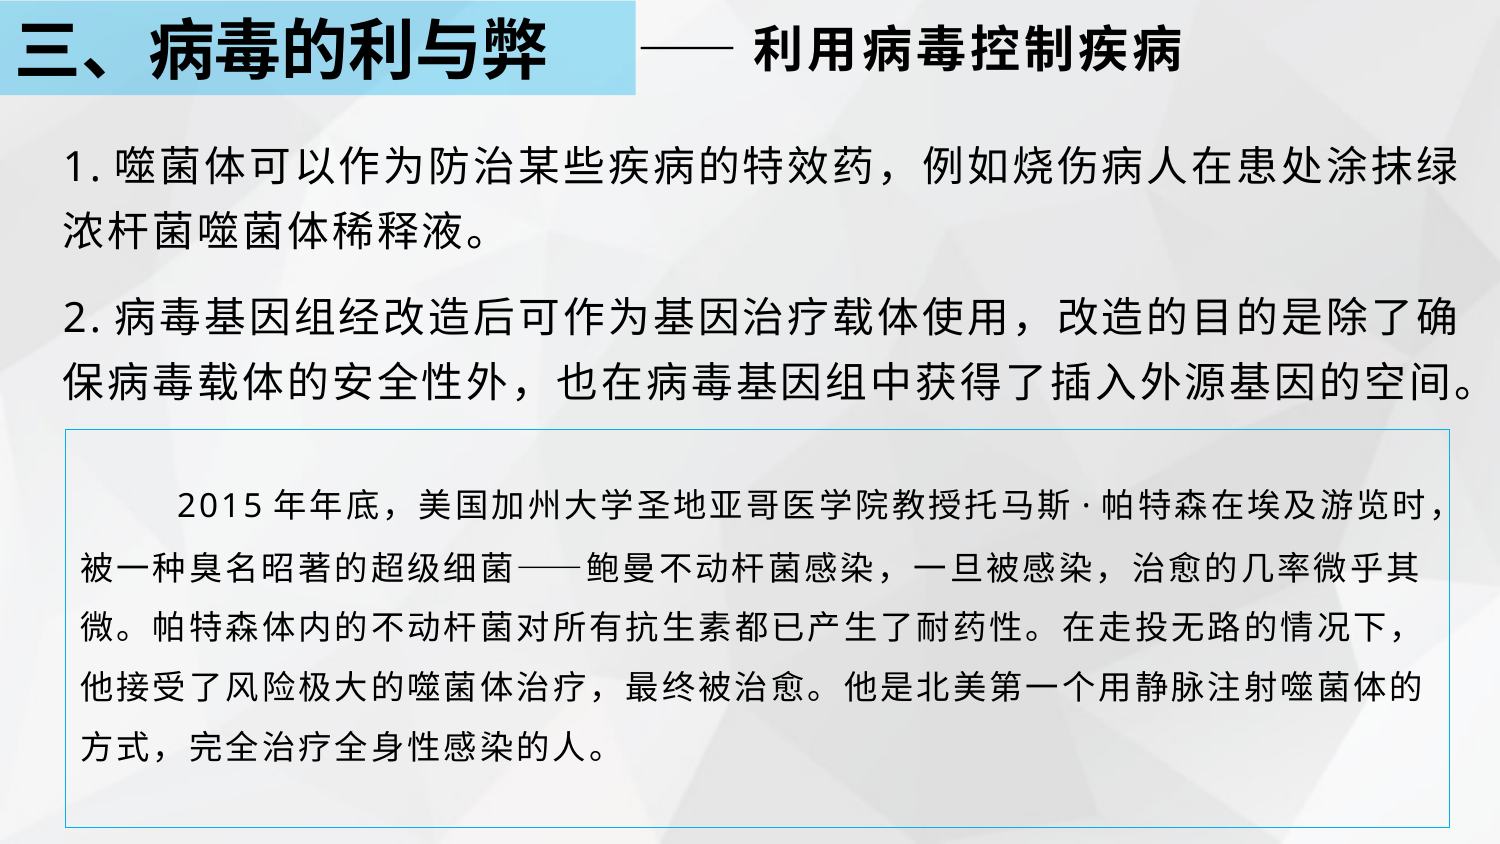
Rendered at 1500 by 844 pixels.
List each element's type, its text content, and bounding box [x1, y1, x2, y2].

title ——利用病毒控制疾病 [636, 20, 1327, 76]
picture [0, 0, 1500, 844]
text_box 1.噬菌体可以作为防治某些疾病的特效药，例如烧伤病人在患处涂抹绿浓杆菌噬菌体稀释液。 2.病毒基因组经改造后可作为基因治疗载体使用，改造的目的是除了确保病毒载体的安全性外，也在病毒基因组中获得了插入外源基因的空间。 [48, 116, 1500, 496]
list 2015年年底，美国加州大学圣地亚哥医学院教授托马斯·帕特森在埃及游览时，被一种臭名昭著的超级细菌——鲍曼不动杆菌感染，一旦被感染，治愈的几率微乎其微。帕特森体内的不动杆菌对所有抗生素都已产生了耐药性。在走投无路的情况下，他接受了风险极大的噬菌体治疗，最终被治愈。他是北美第一个用静脉注射噬菌体的方式，完全治疗全身性感染的人。 [65, 496, 1450, 828]
text_box 三、病毒的利与弊 [0, 0, 636, 96]
